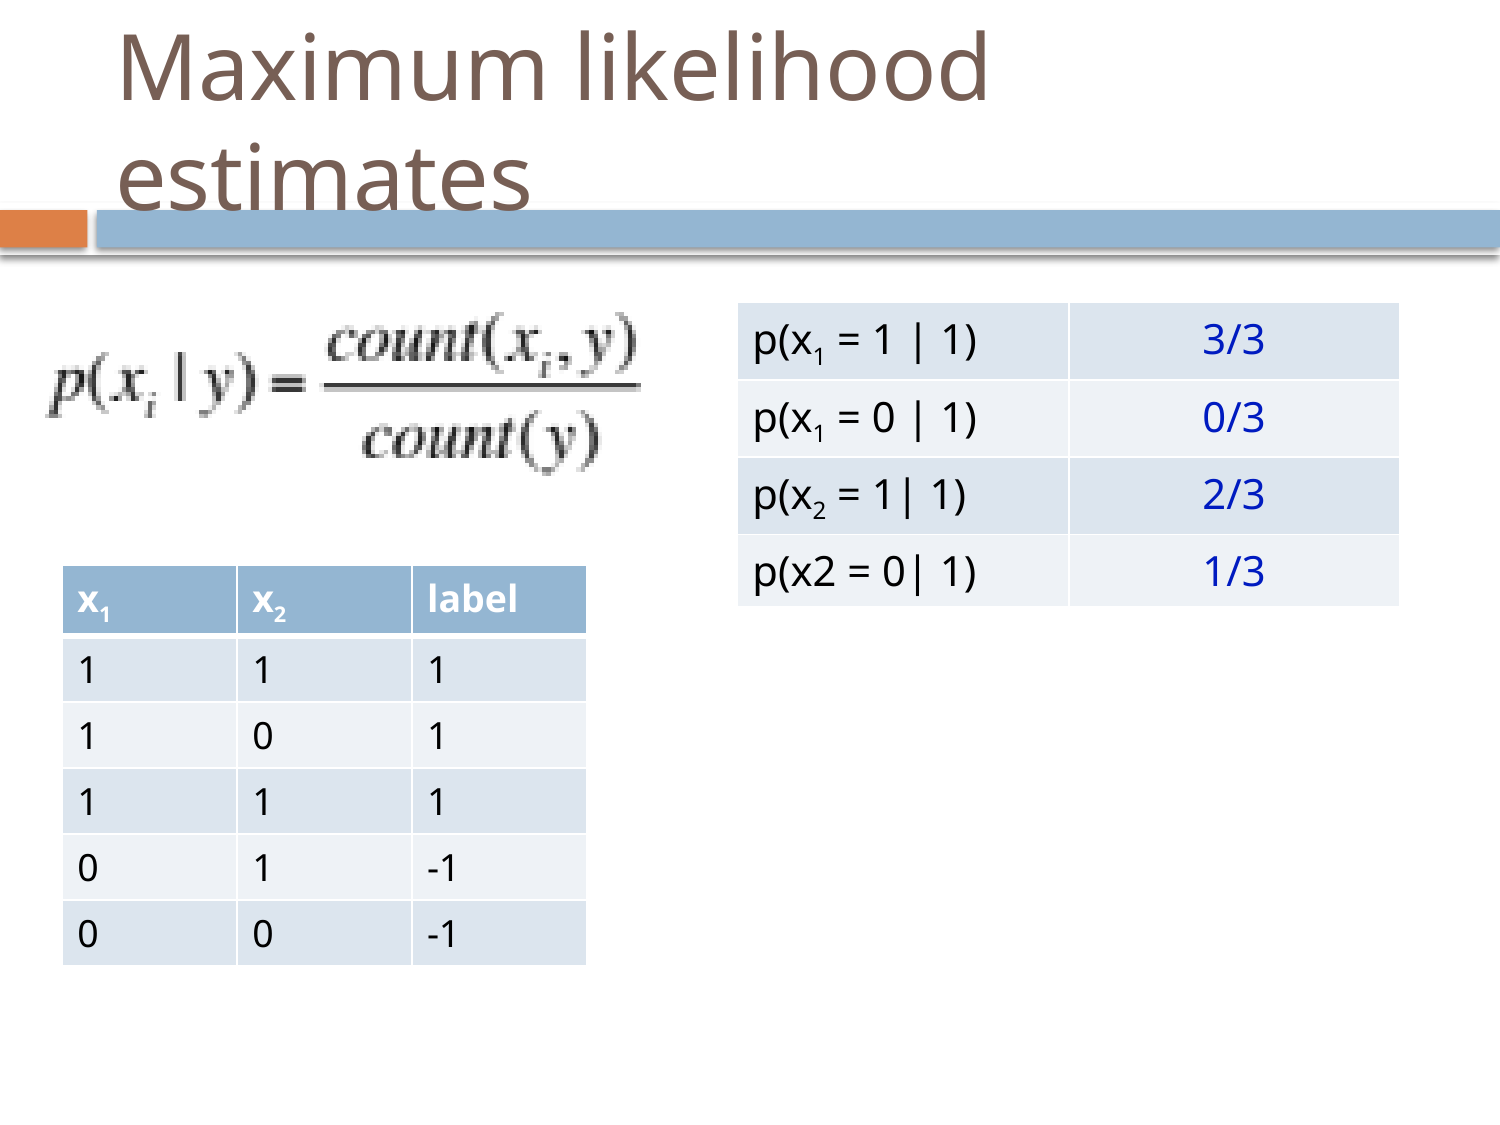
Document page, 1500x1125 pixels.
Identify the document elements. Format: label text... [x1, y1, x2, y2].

table_cell 1 [63, 769, 236, 833]
table_cell 1 [413, 769, 586, 833]
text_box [37, 290, 647, 482]
table_header label [413, 566, 586, 633]
table_cell 0 [238, 703, 411, 767]
table_cell 0/3 [1070, 381, 1399, 456]
table_cell 1 [413, 703, 586, 767]
table_cell -1 [413, 901, 586, 965]
table_cell 1 [238, 639, 411, 701]
table_cell 2/3 [1070, 458, 1399, 534]
table_cell 1 [238, 769, 411, 833]
table_cell 1 [63, 639, 236, 701]
table_cell 1 [238, 835, 411, 899]
table_cell -1 [413, 835, 586, 899]
table_cell 1 [63, 703, 236, 767]
table_cell 0 [238, 901, 411, 965]
table_cell 0 [63, 835, 236, 899]
table_cell 0 [63, 901, 236, 965]
table_cell p(x2 = 1| 1) [738, 458, 1068, 534]
table_header 3/3 [1070, 303, 1399, 379]
table_cell 1 [413, 639, 586, 701]
table_cell p(x1 = 0 | 1) [738, 381, 1068, 456]
table_header p(x1 = 1 | 1) [738, 303, 1068, 379]
table_cell 1/3 [1070, 535, 1399, 606]
title Maximum likelihood estimates [100, 37, 1438, 200]
table_header x2 [238, 566, 411, 633]
table_cell p(x2 = 0| 1) [738, 535, 1068, 606]
table_header x1 [63, 566, 236, 633]
